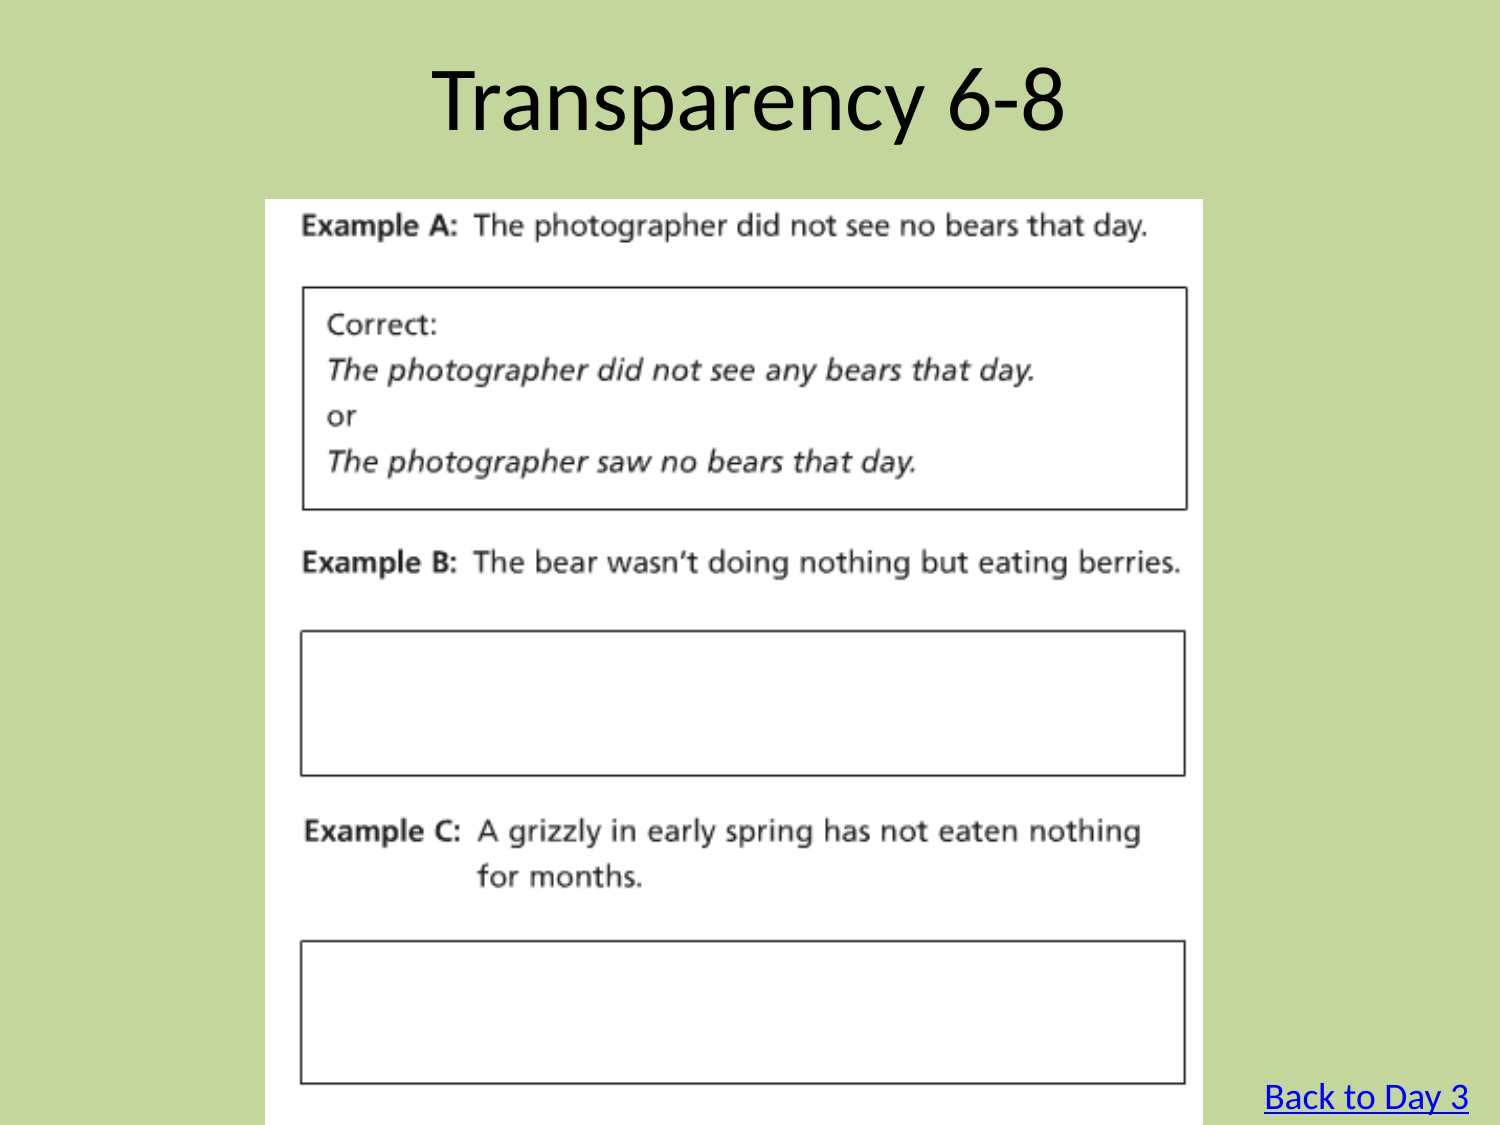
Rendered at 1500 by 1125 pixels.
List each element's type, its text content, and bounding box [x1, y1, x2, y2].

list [0, 198, 1500, 1125]
title Transparency 6-8 [75, 0, 1425, 188]
